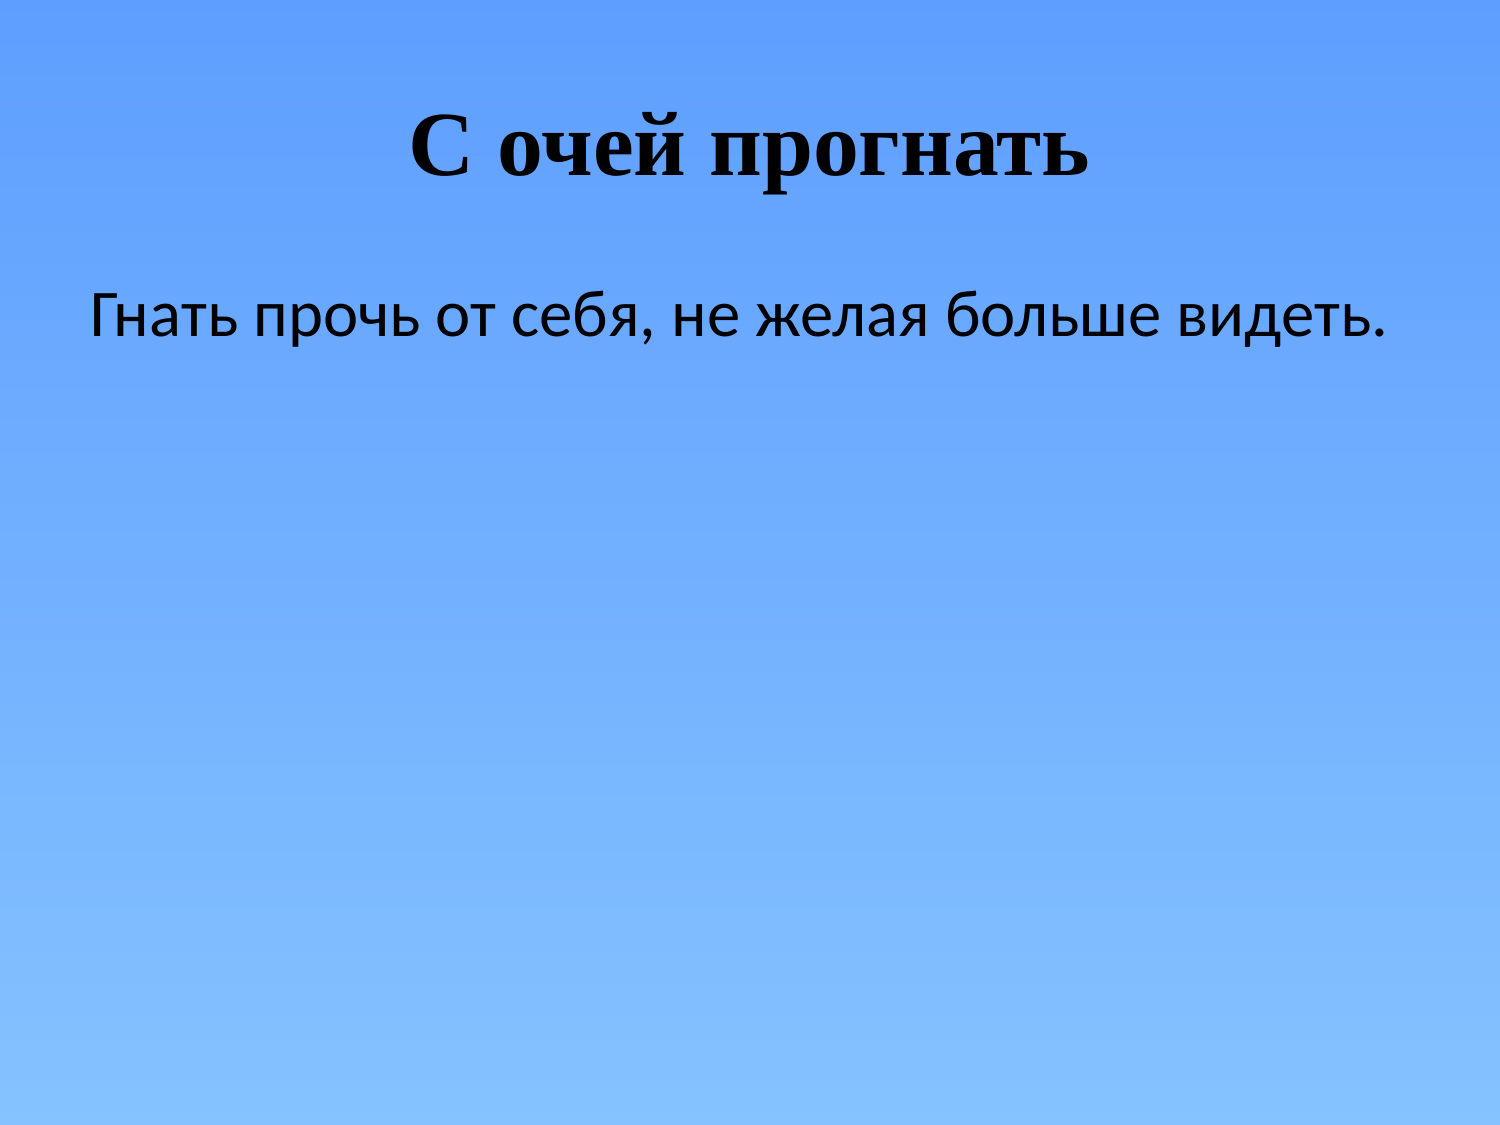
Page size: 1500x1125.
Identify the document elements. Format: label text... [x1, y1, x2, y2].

title С очей прогнать [74, 44, 1426, 233]
list Гнать прочь от себя, не желая больше видеть. [74, 262, 1426, 1006]
